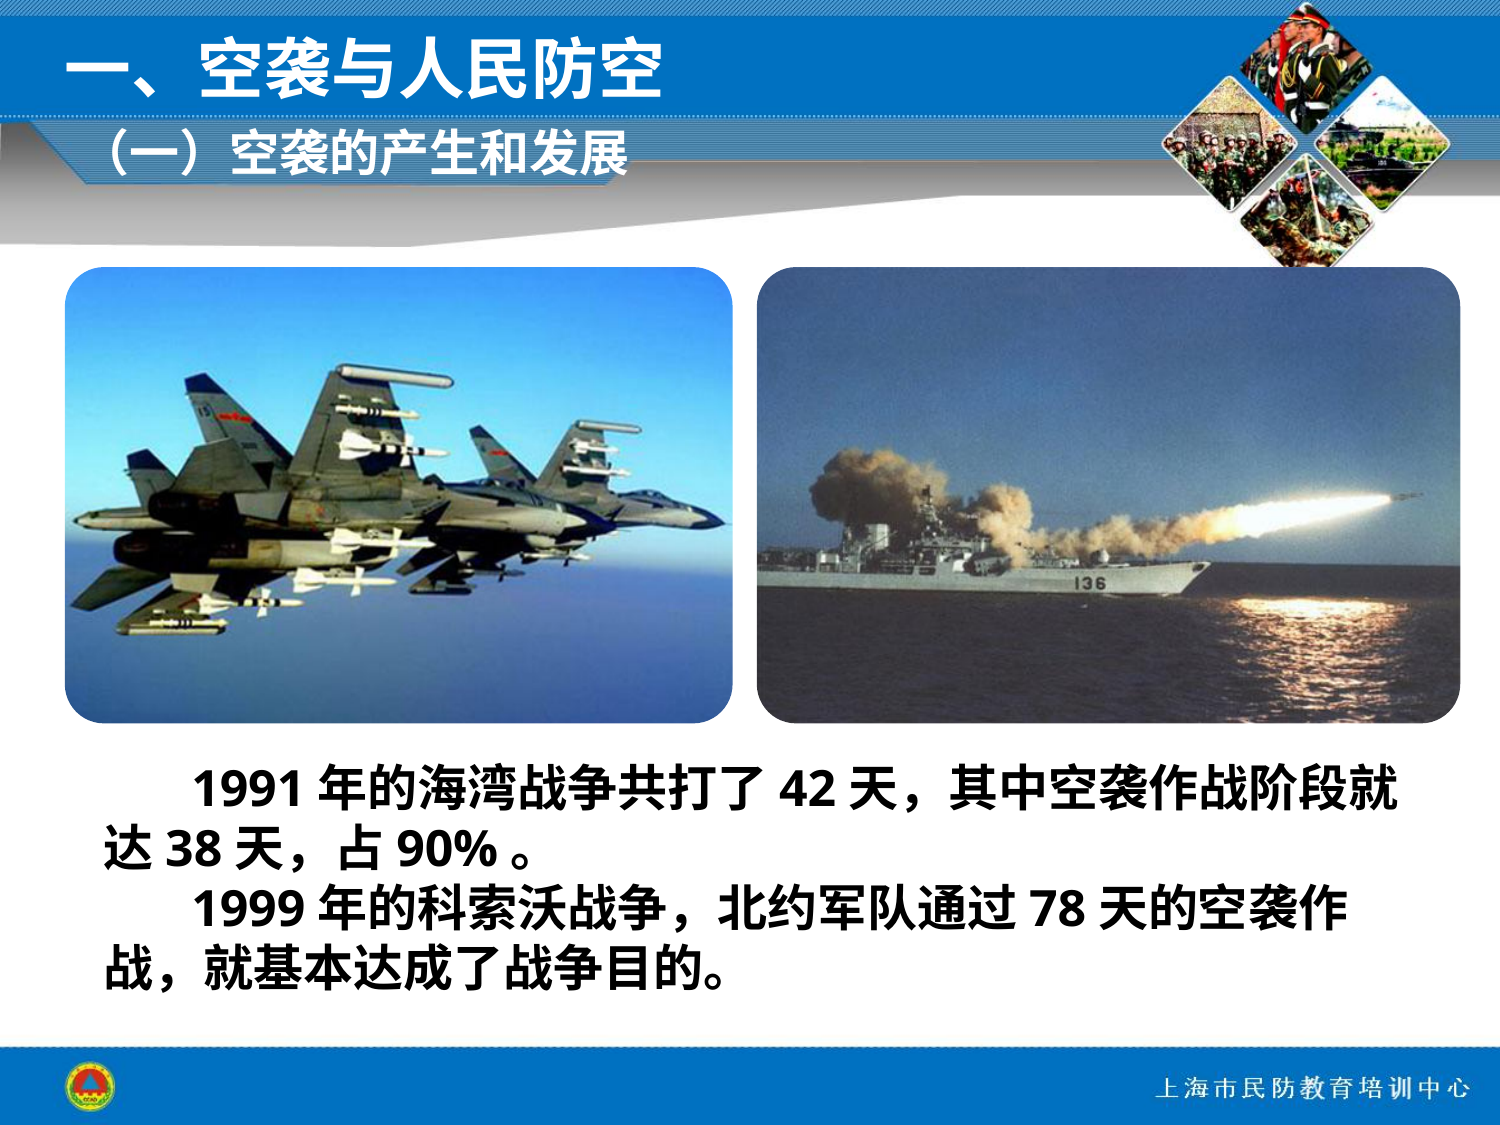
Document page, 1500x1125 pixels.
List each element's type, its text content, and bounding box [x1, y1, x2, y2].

text_box 一、空袭与人民防空 [49, 19, 1400, 114]
text_box （一）空袭的产生和发展 [64, 113, 798, 189]
text_box 1991年的海湾战争共打了42天，其中空袭作战阶段就达38天，占90%。 1999年的科索沃战争，北约军队通过78天的空袭作战，就基本达成了战争目的。 [88, 749, 1418, 1004]
picture [0, 0, 1500, 1125]
